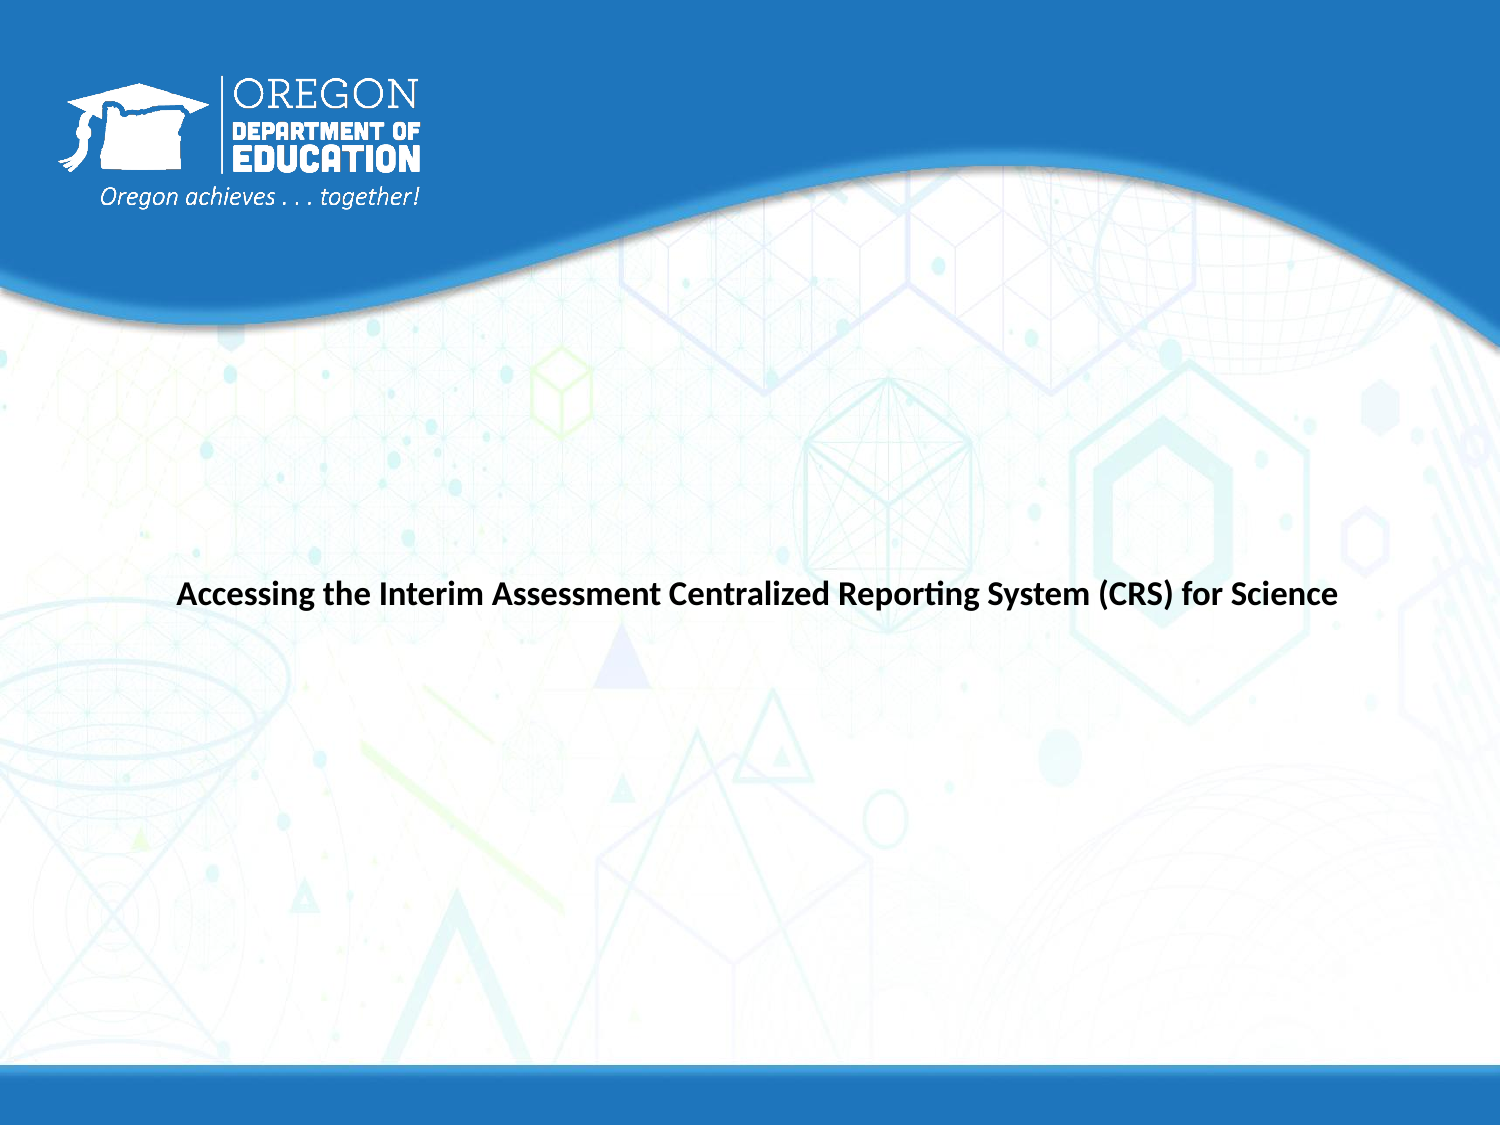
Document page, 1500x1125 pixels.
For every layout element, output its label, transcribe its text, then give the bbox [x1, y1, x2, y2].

title Accessing the Interim Assessment Centralized Reporting System (CRS) for Science [111, 566, 1405, 663]
picture [0, 0, 1500, 1125]
